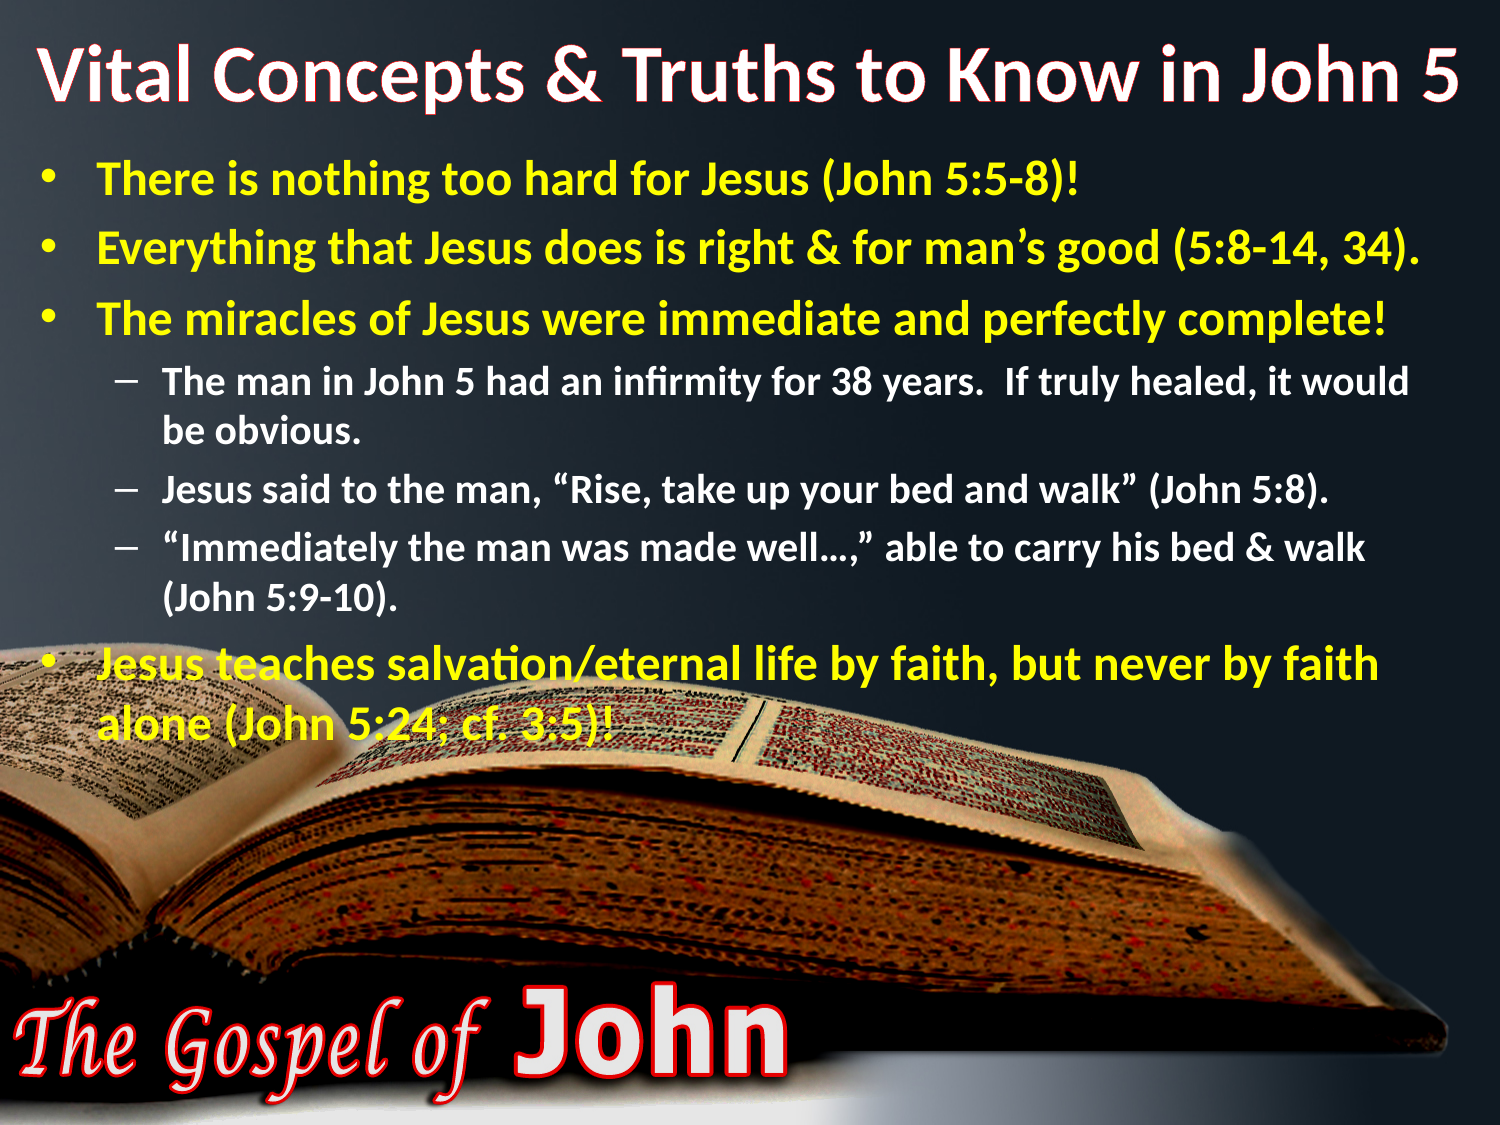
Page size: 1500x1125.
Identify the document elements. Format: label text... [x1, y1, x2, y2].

title Vital Concepts & Truths to Know in John 5 [0, 0, 1500, 138]
list There is nothing too hard for Jesus (John 5:5-8)! Everything that Jesus does is right & for man’s good (5:8-14, 34). The miracles of Jesus were immediate and perfectly complete! The man in John 5 had an infirmity for 38 years. If truly healed, it would be obvious. Jesus said to the man, “Rise, take up your bed and walk” (John 5:8). “Immediately the man was made well…,” able to carry his bed & walk (John 5:9-10). Jesus teaches salvation/eternal life by faith, but never by faith alone (John 5:24; cf. 3:5)! [24, 137, 1475, 1000]
picture [0, 138, 1500, 1125]
